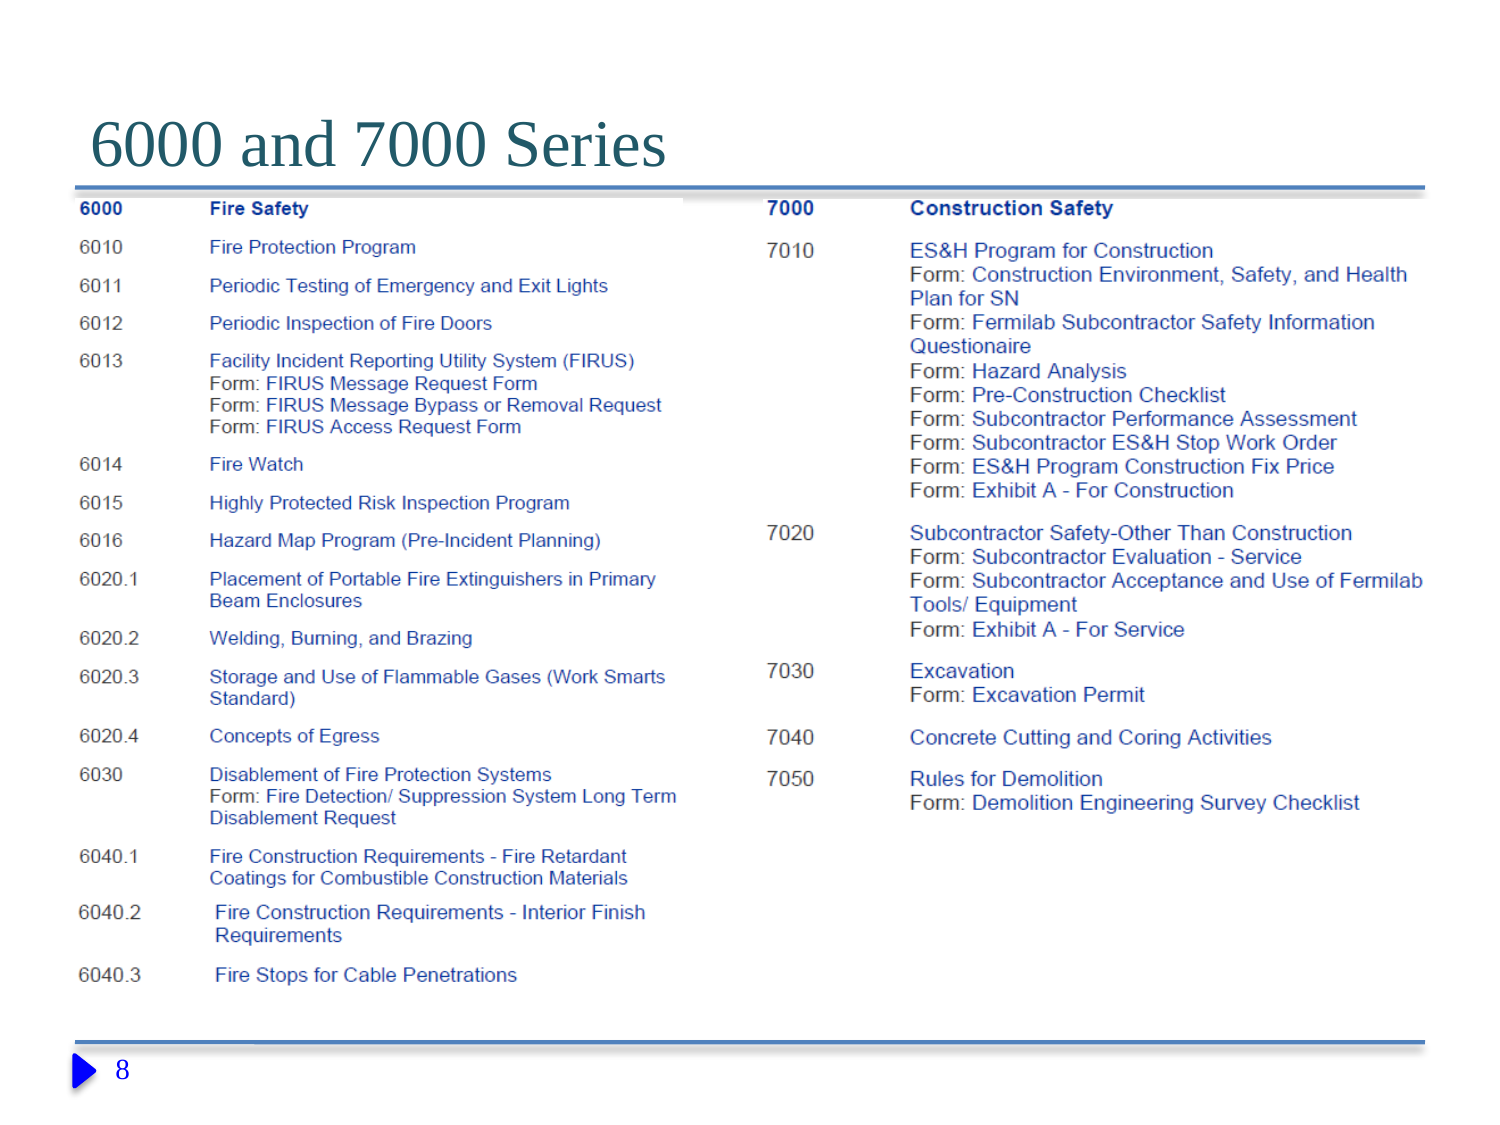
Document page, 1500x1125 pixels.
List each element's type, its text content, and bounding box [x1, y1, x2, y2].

picture [74, 197, 683, 888]
title 6000 and 7000 Series [74, 37, 1426, 188]
picture [762, 199, 1451, 820]
slide_number 8 [100, 1042, 426, 1103]
picture [74, 900, 701, 988]
